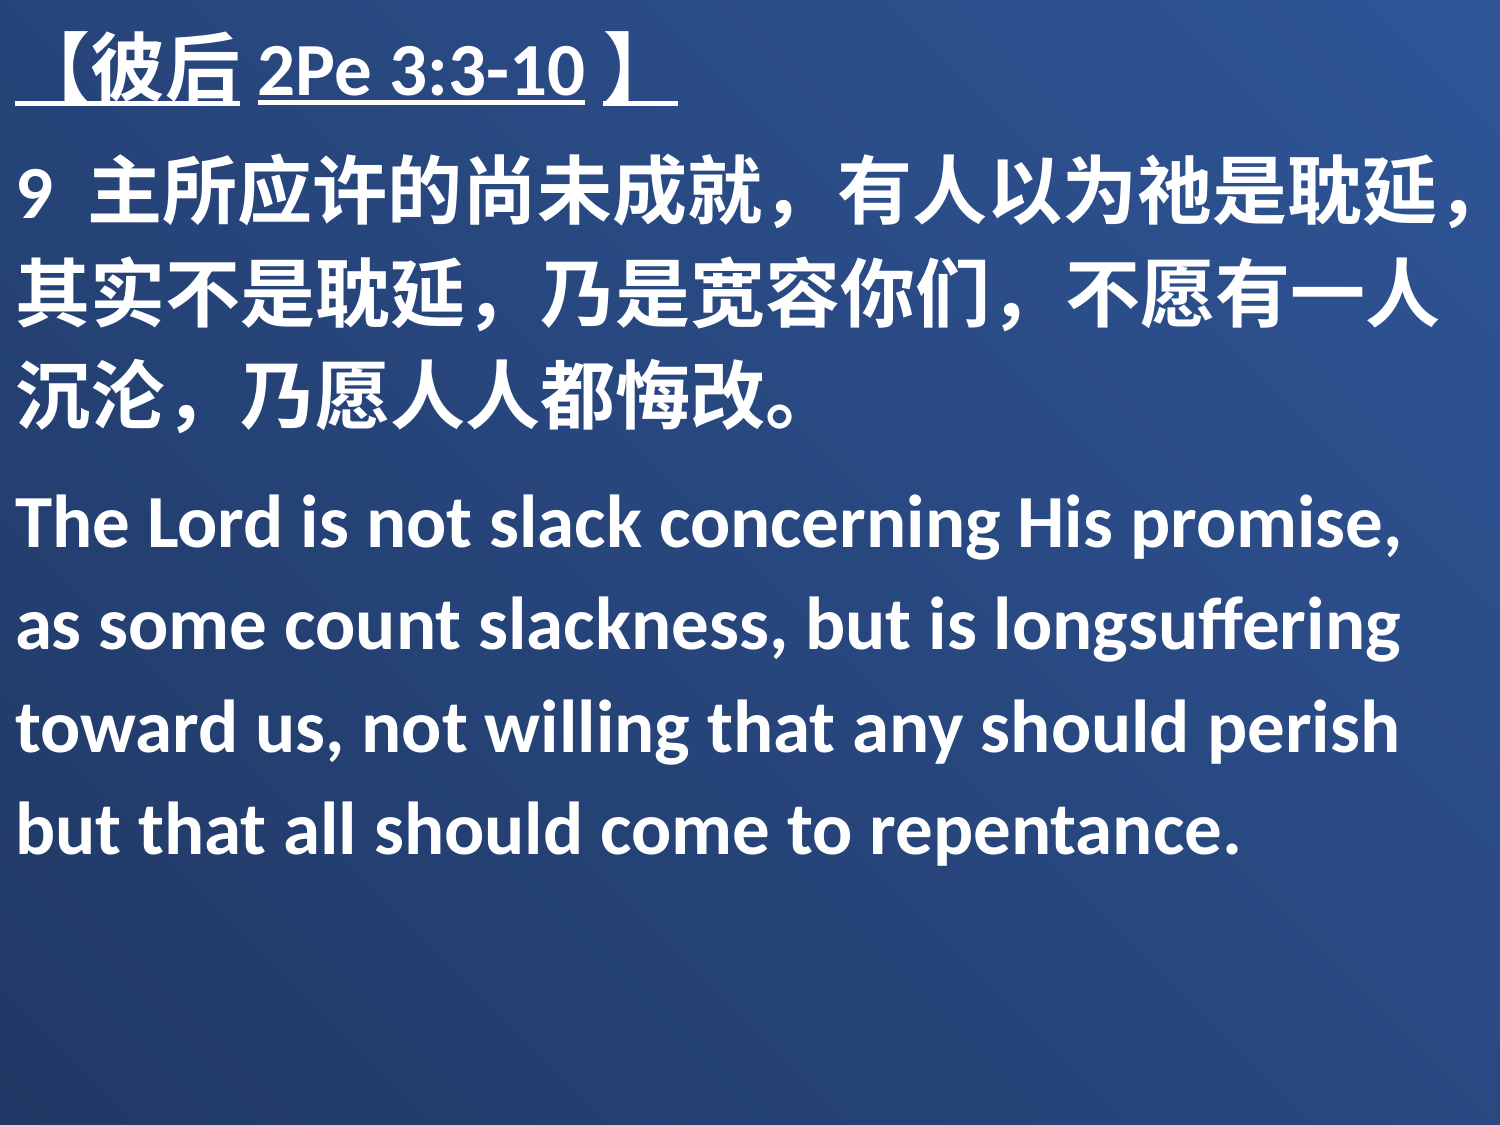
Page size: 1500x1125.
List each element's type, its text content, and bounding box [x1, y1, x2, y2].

subtitle 【彼后2Pe 3:3-10】 9 主所应许的尚未成就，有人以为祂是耽延，其实不是耽延，乃是宽容你们，不愿有一人沉沦，乃愿人人都悔改。 The Lord is not slack concerning His promise, as some count slackness, but is longsuffering toward us, not willing that any should perish but that all should come to repentance. [0, 0, 1500, 1125]
